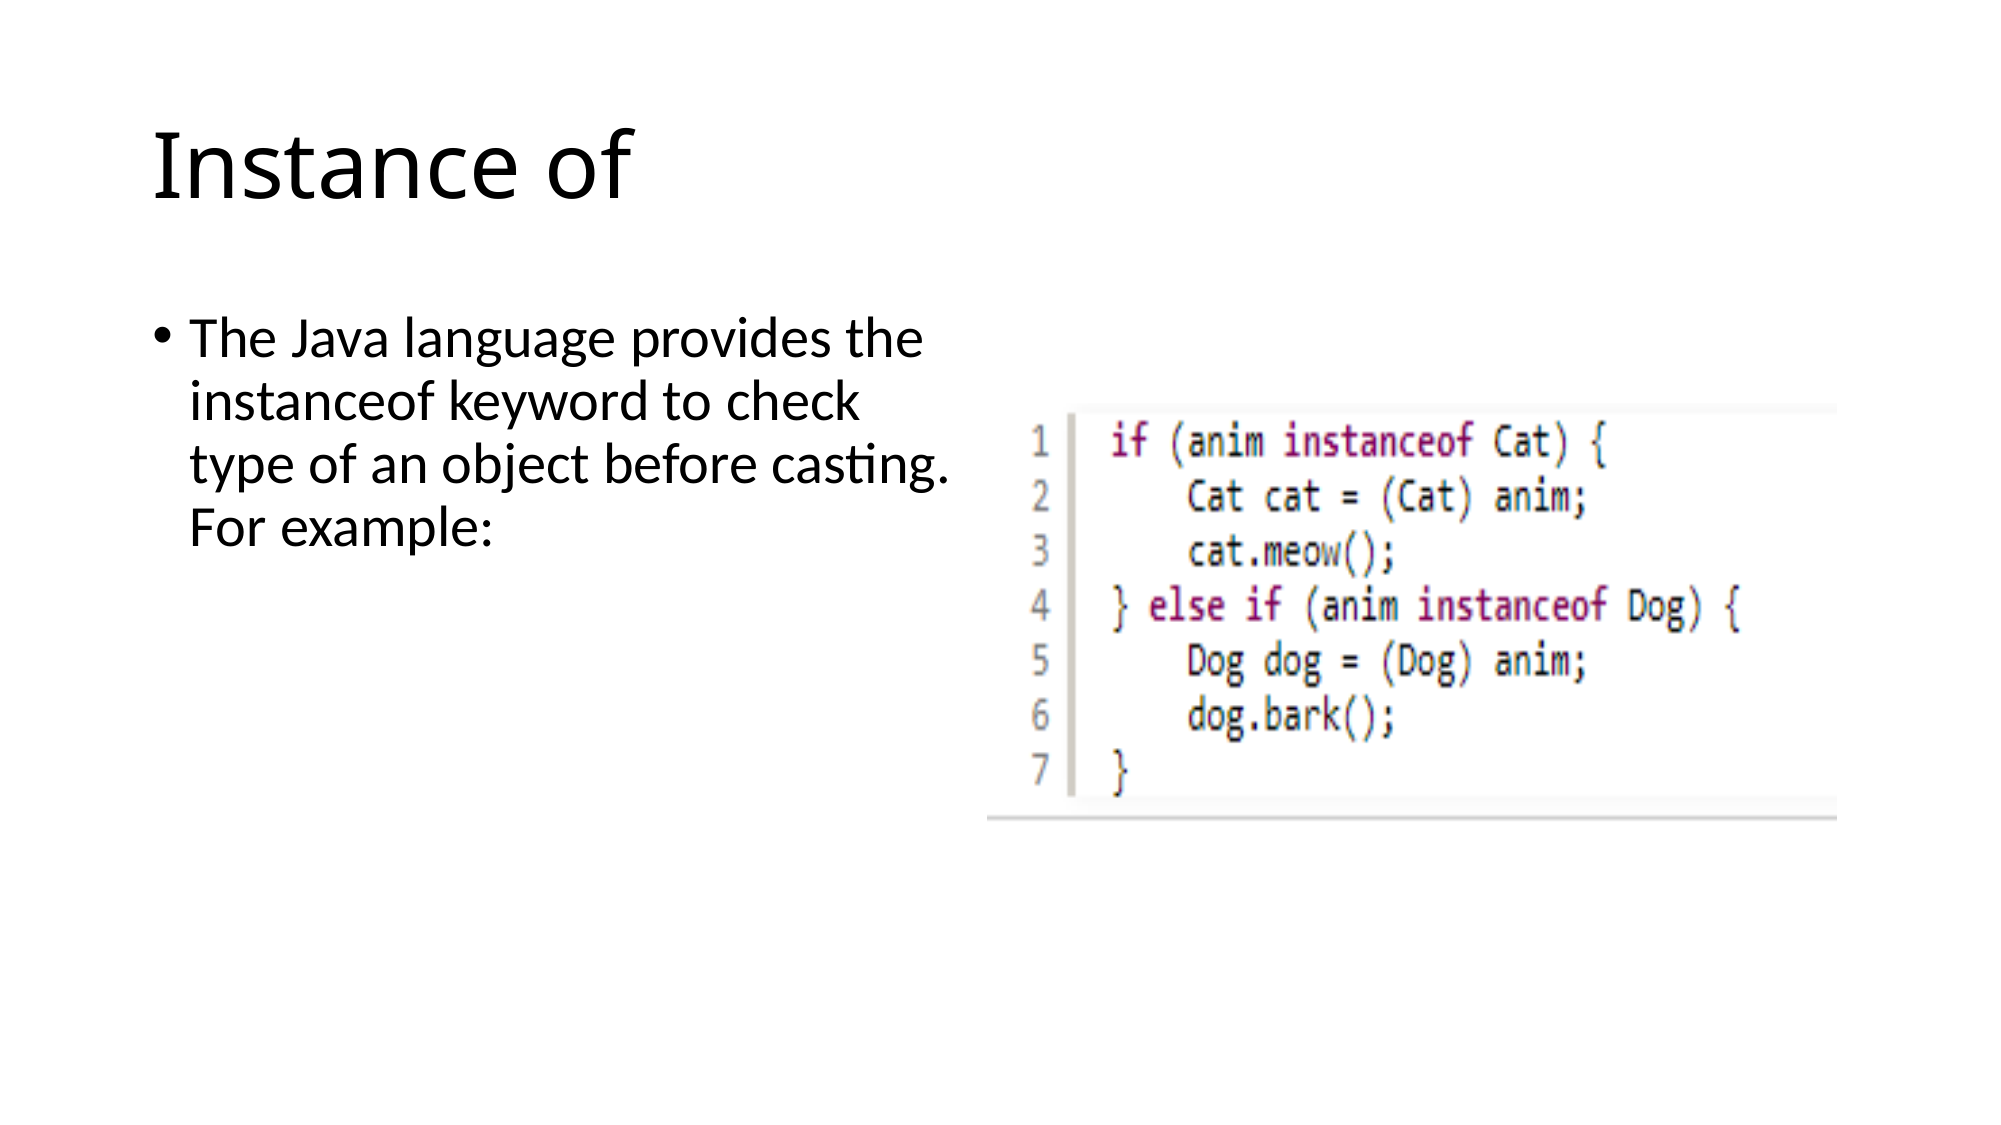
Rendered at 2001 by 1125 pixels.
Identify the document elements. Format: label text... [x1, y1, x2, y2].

title Instance of [137, 59, 1863, 278]
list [987, 403, 1837, 838]
list The Java language provides the instanceof keyword to check type of an object before casting. For example: [137, 299, 988, 1014]
